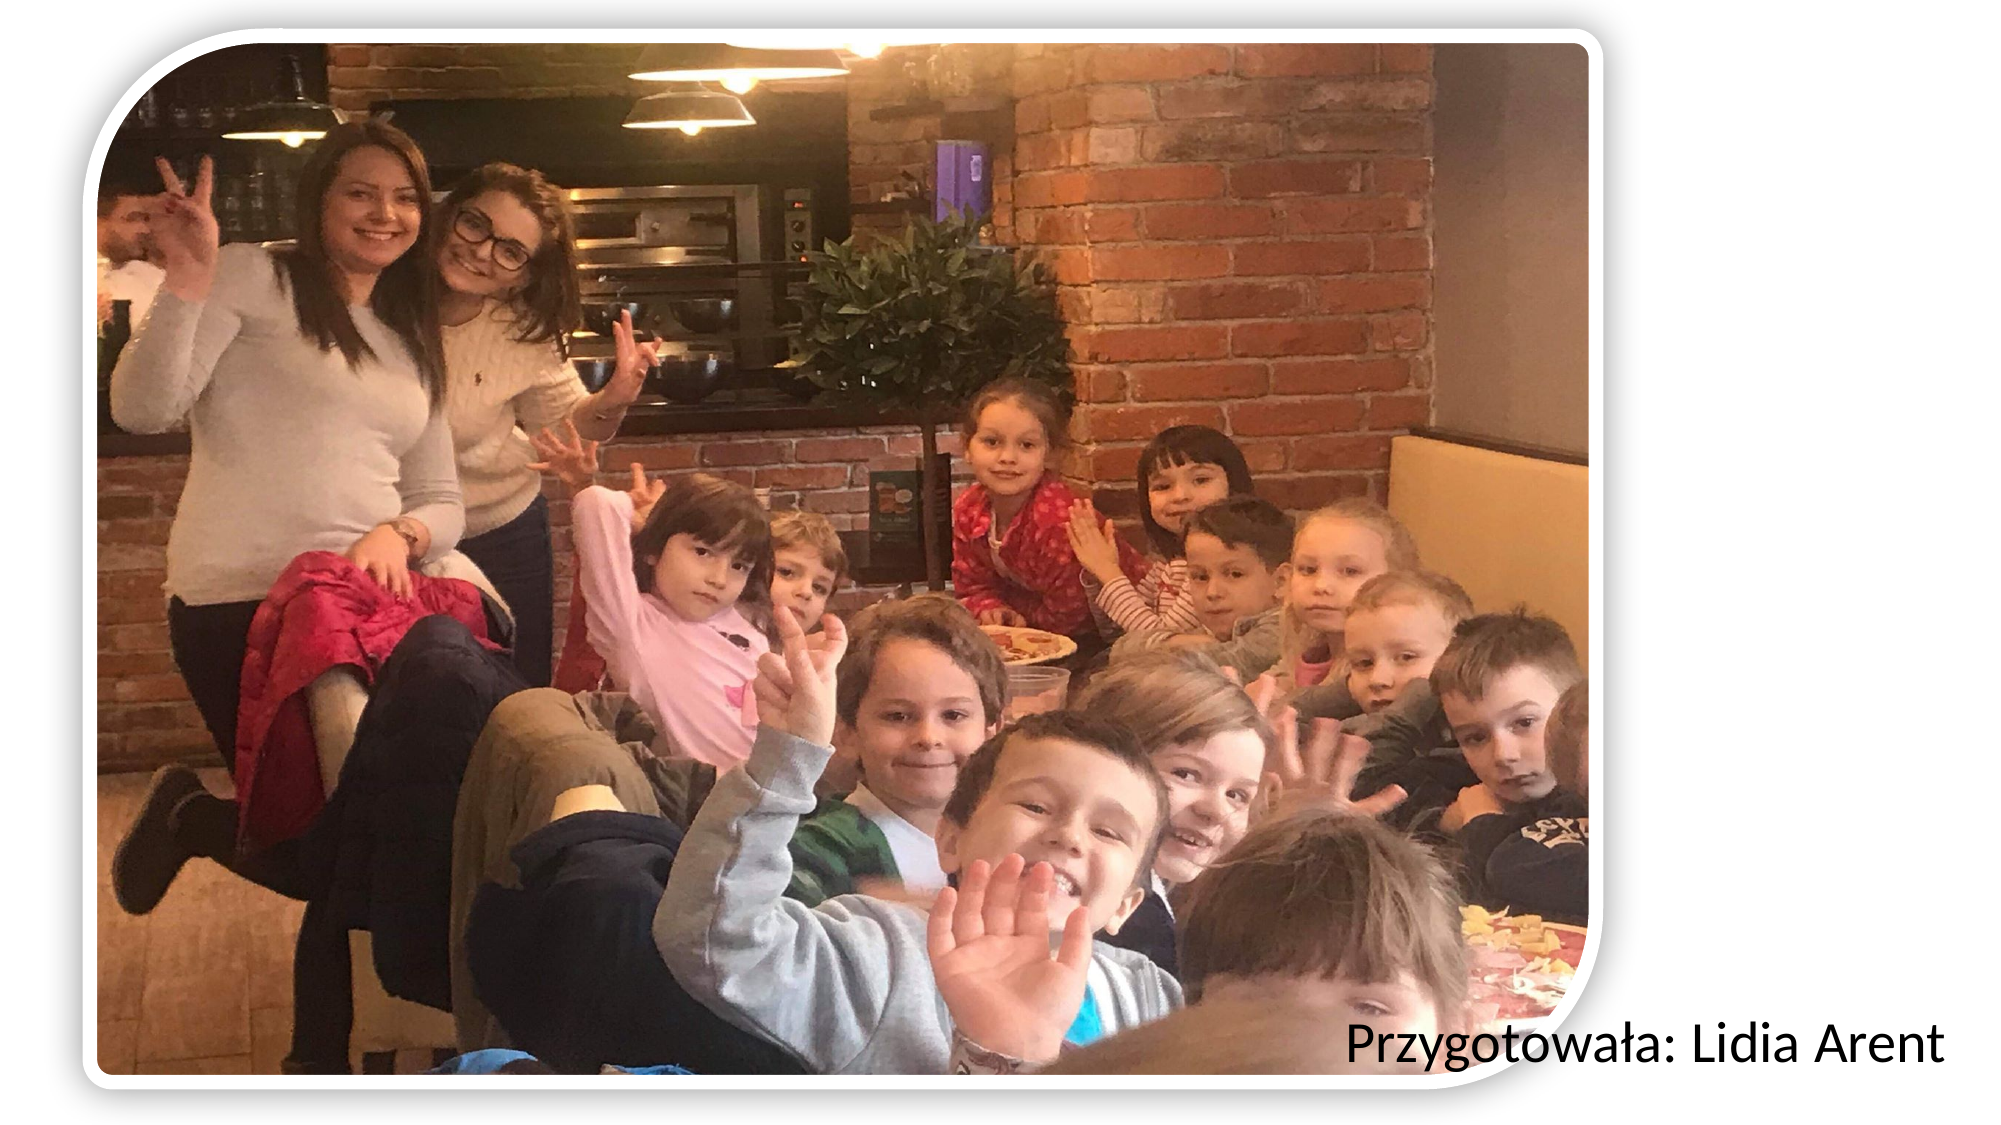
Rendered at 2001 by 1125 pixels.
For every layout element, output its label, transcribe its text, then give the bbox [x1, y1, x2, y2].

text_box Przygotowała: Lidia Arent [1596, 996, 1961, 1082]
picture [89, 35, 1596, 1083]
